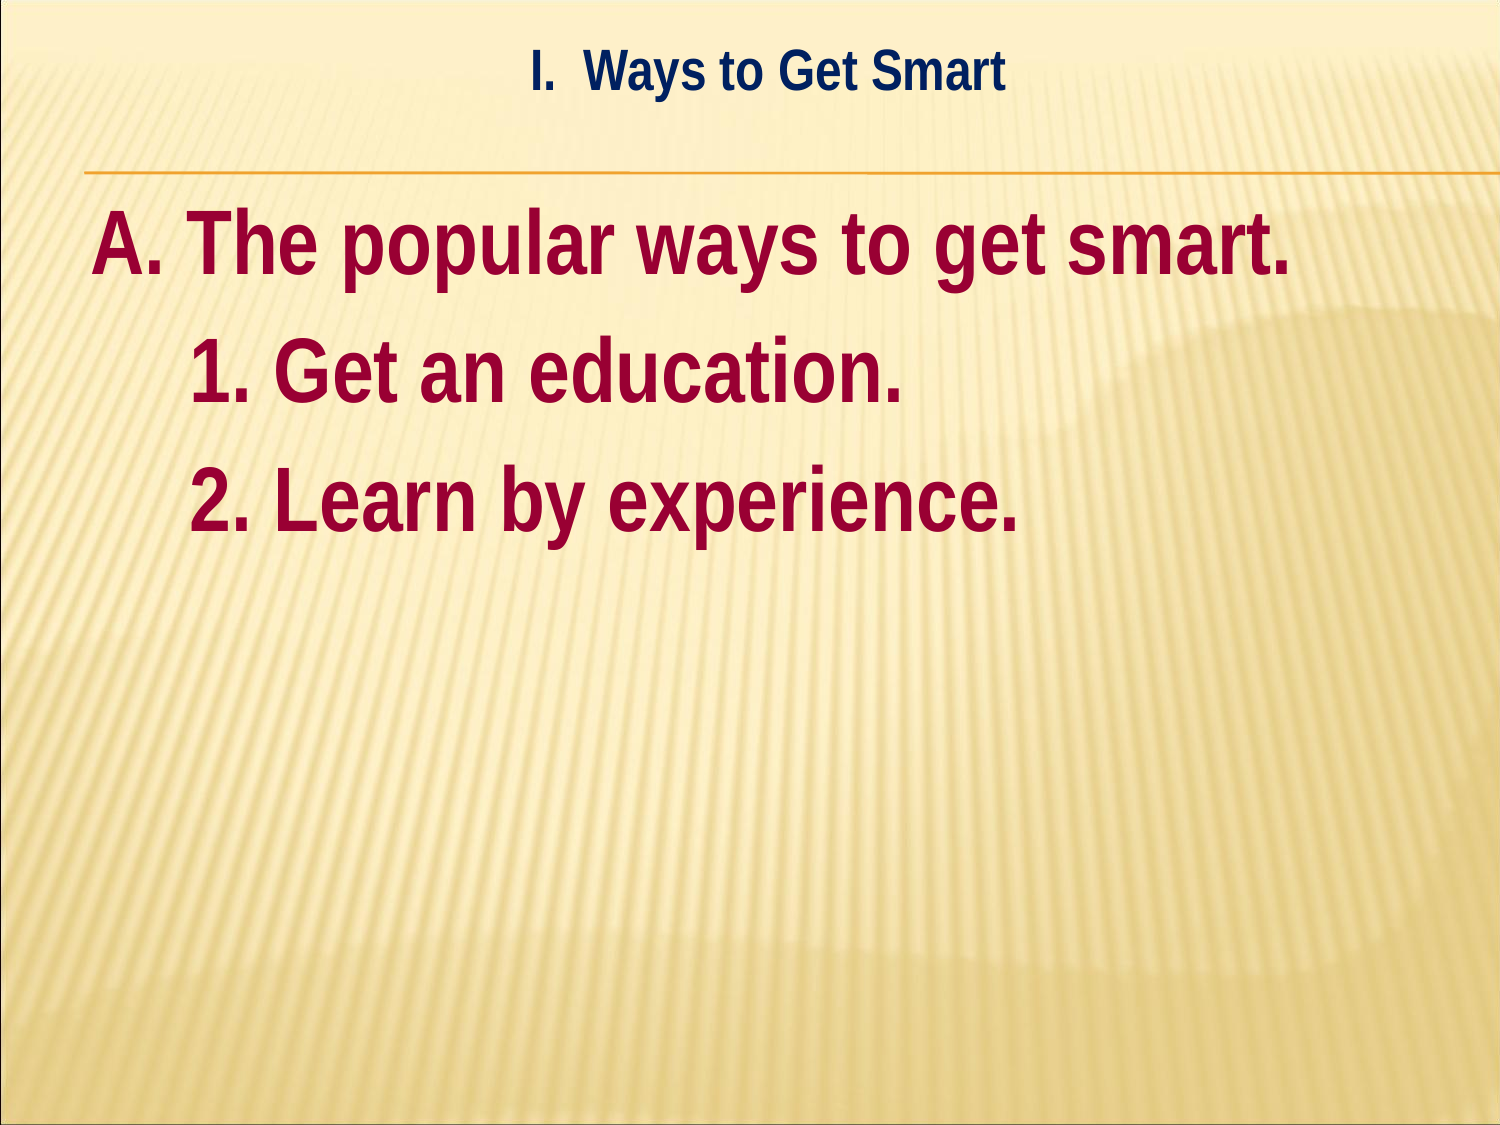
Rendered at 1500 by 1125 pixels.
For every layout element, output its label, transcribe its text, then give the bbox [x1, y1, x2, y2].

list A. The popular ways to get smart. 1. Get an education. 2. Learn by experience. [75, 174, 1425, 1050]
picture [0, 0, 1500, 1125]
text_box I. Ways to Get Smart [124, 24, 1413, 110]
